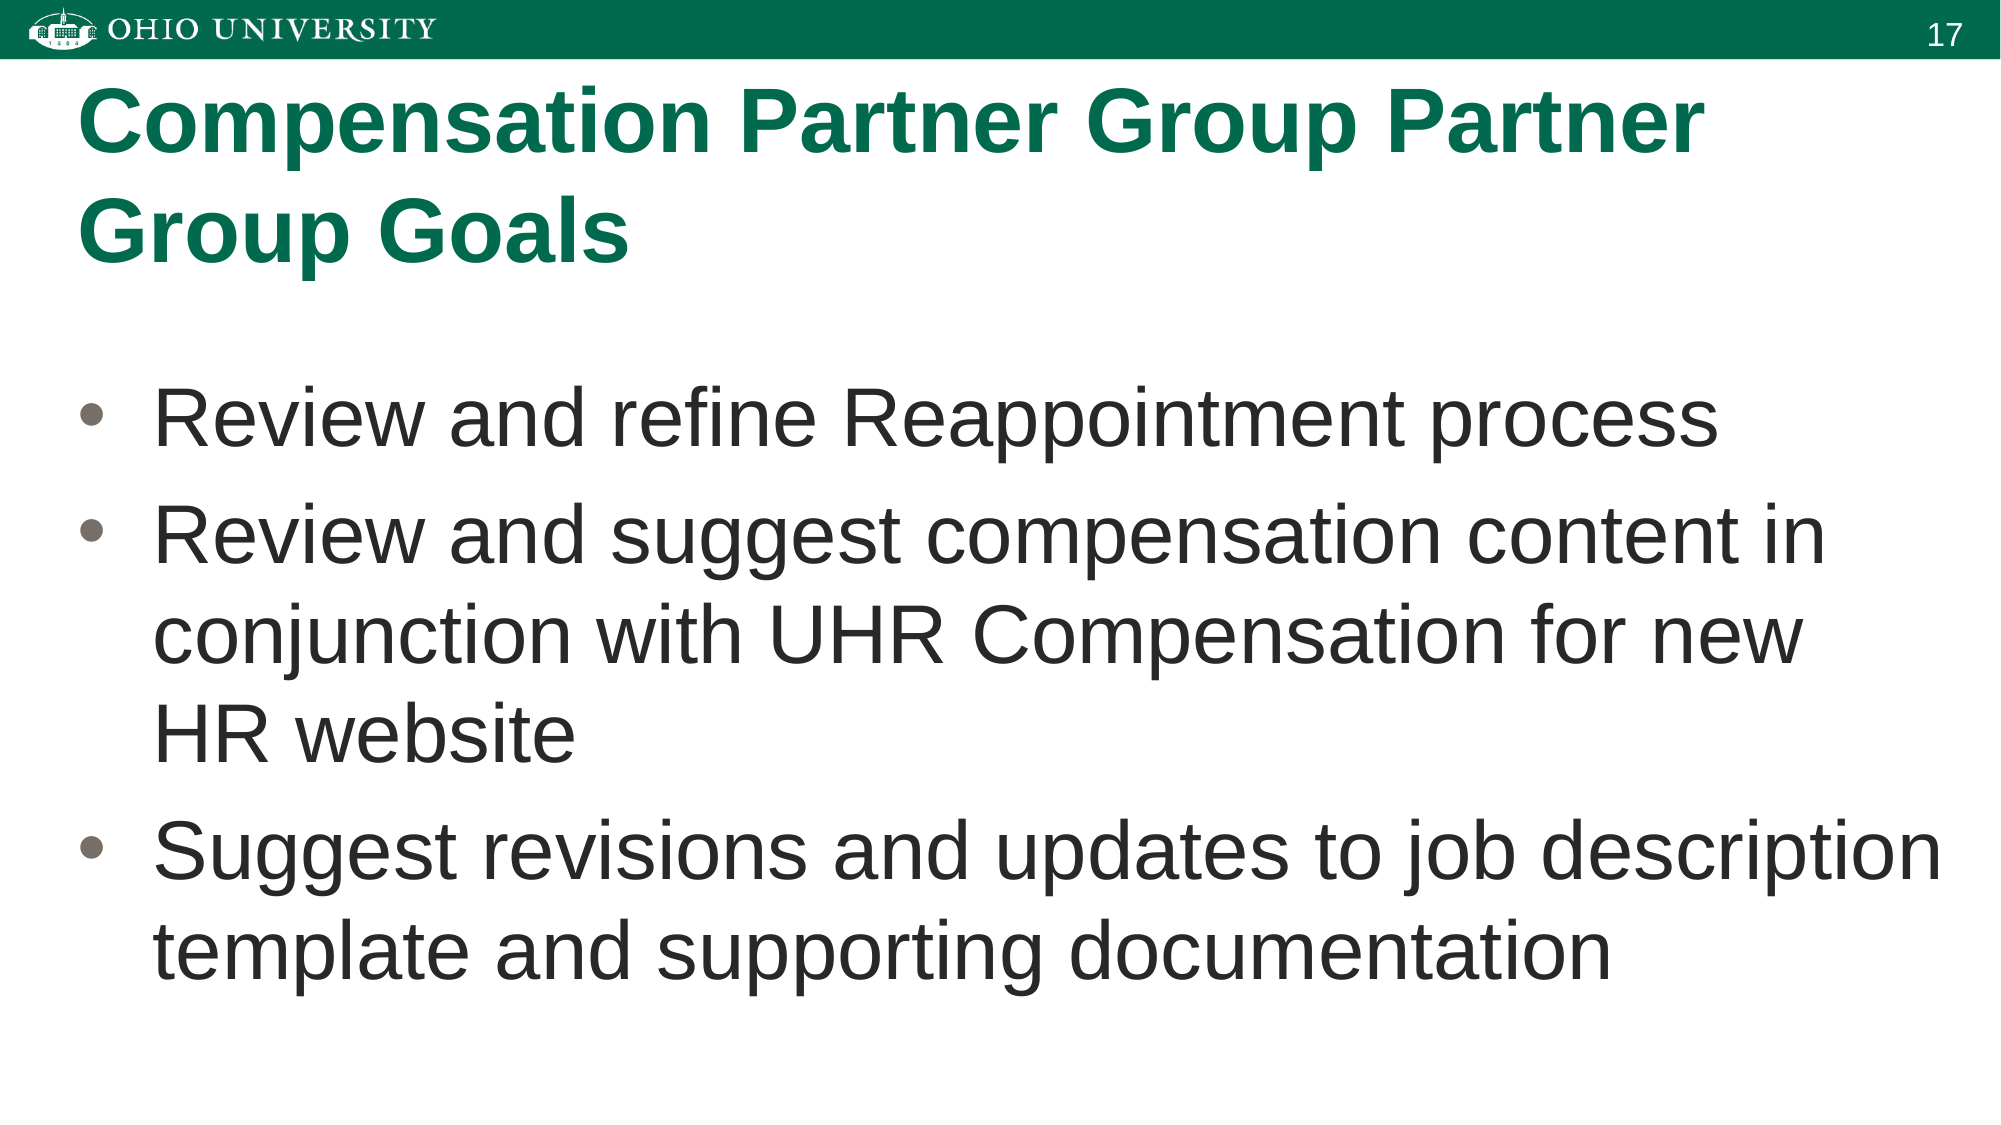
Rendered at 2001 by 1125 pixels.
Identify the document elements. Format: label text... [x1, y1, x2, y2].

list Review and refine Reappointment process​ Review and suggest compensation content in conjunction with UHR Compensation for new HR website​ Suggest revisions and updates to job description template and supporting documentation [62, 355, 1961, 1091]
picture [0, 0, 2001, 1125]
list Compensation Partner Group Partner Group Goals [62, 53, 1937, 279]
